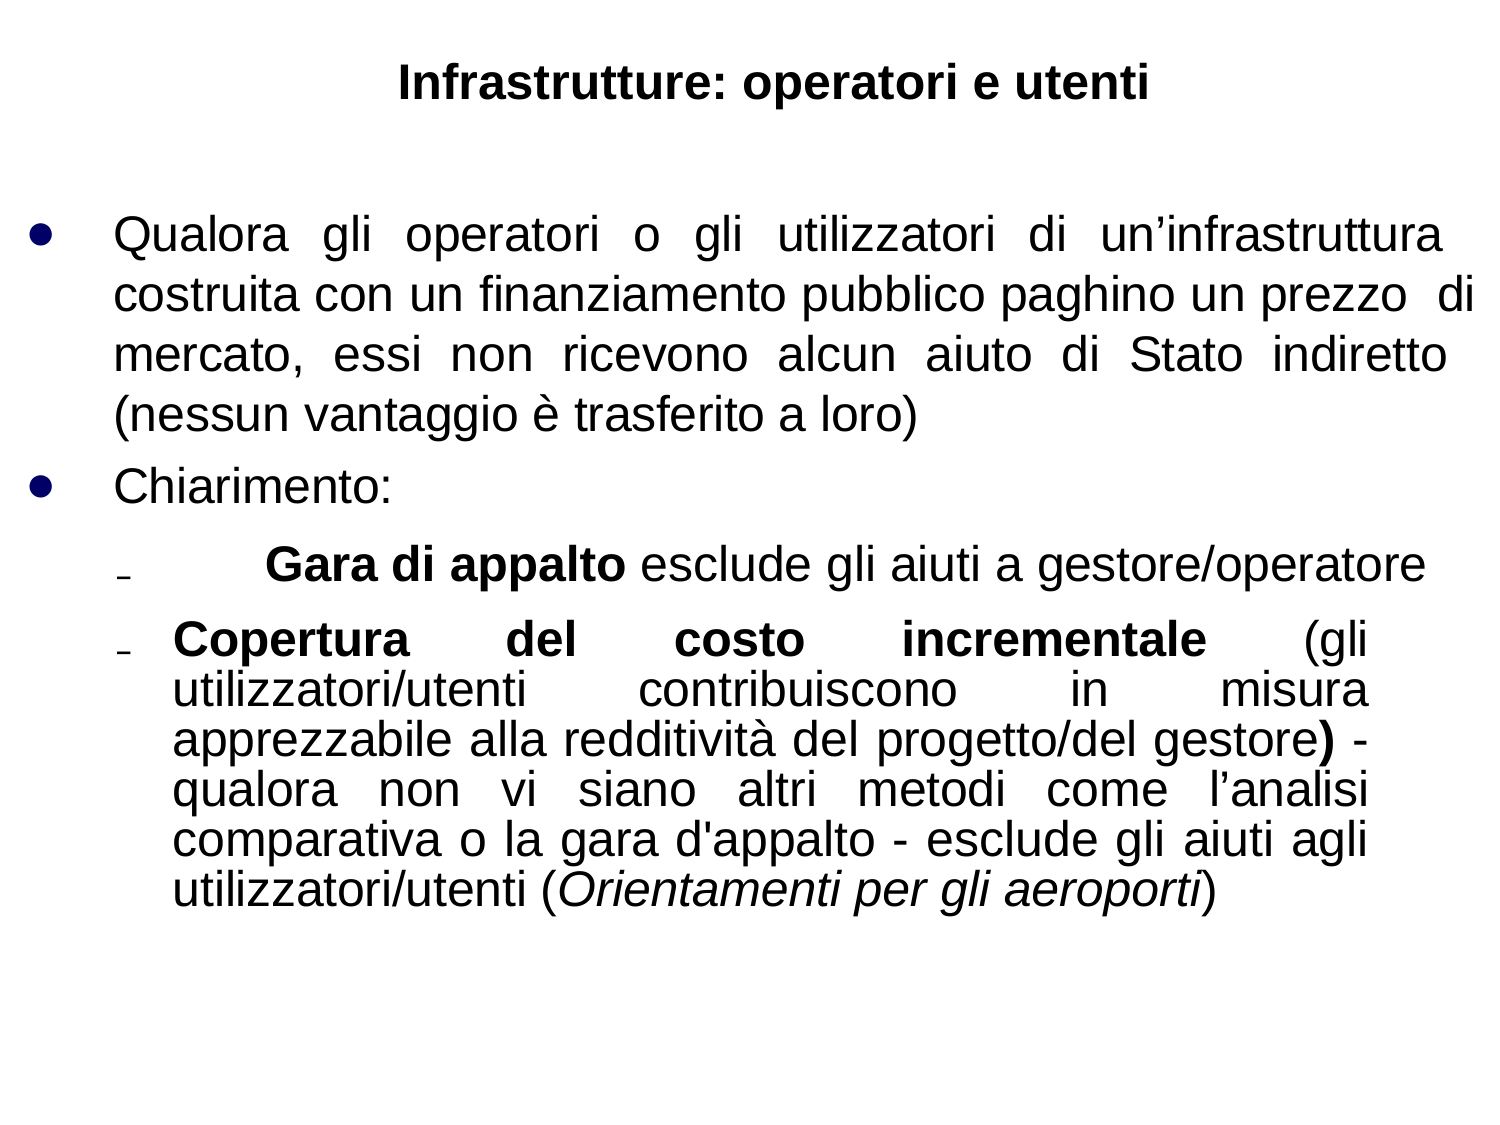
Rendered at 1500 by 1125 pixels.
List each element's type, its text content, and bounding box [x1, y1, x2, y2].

title Infrastrutture: operatori e utenti [163, 0, 1384, 174]
text_box Qualora gli operatori o gli utilizzatori di un’infrastruttura costruita con un finanziamento pubblico paghino un prezzo di mercato, essi non ricevono alcun aiuto di Stato indiretto (nessun vantaggio è trasferito a loro) Chiarimento: ₋ Gara di appalto esclude gli aiuti a gestore/operatore ₋ Copertura del costo incrementale (gli utilizzatori/utenti contribuiscono in misura apprezzabile alla redditività del progetto/del gestore) - qualora non vi siano altri metodi come l’analisi comparativa o la gara d'appalto - esclude gli aiuti agli utilizzatori/utenti (Orientamenti per gli aeroporti) [23, 199, 1477, 917]
